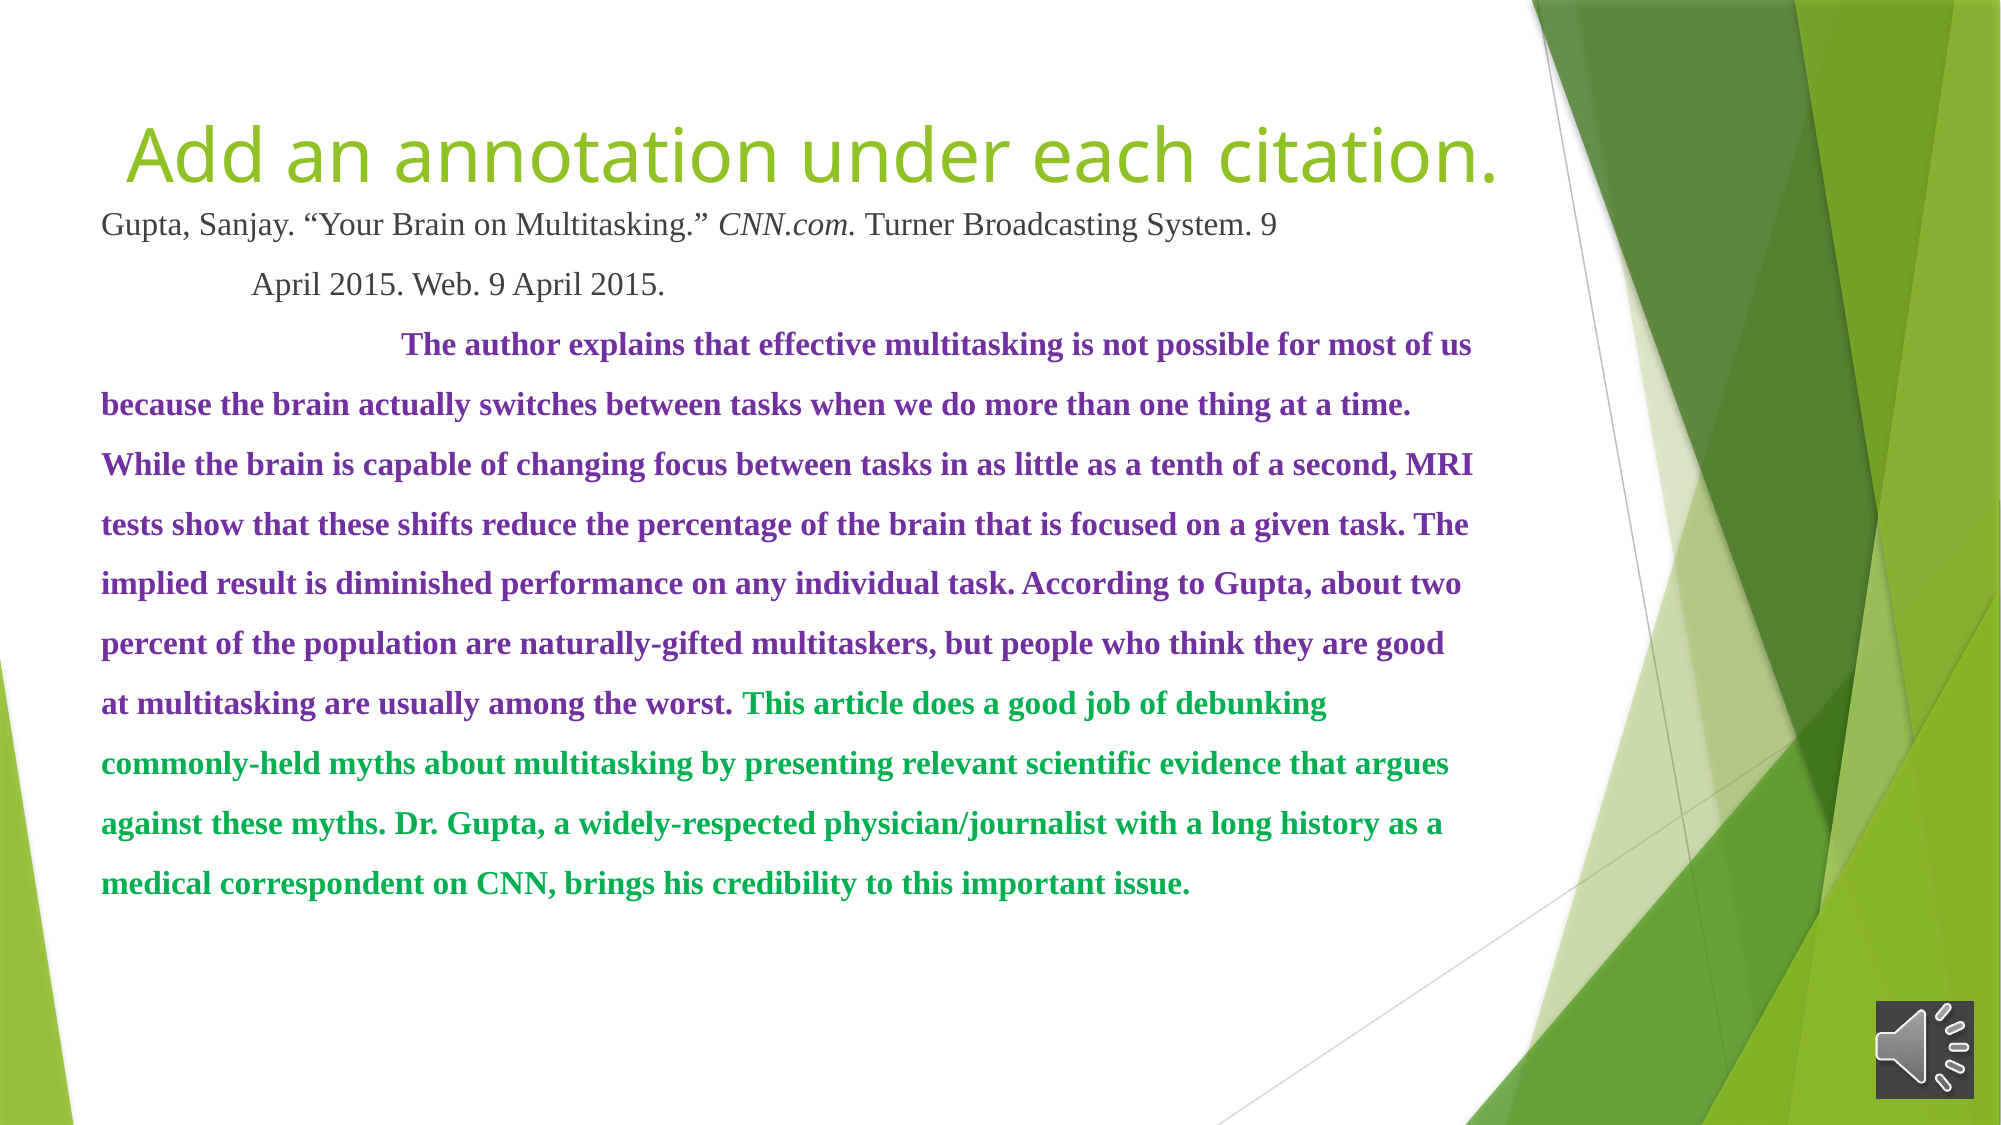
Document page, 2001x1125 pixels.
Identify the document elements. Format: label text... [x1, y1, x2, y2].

title Add an annotation under each citation. [111, 99, 1522, 317]
list Gupta, Sanjay. “Your Brain on Multitasking.” CNN.com. Turner Broadcasting System. 9 April 2015. Web. 9 April 2015. The author explains that effective multitasking is not possible for most of us because the brain actually switches between tasks when we do more than one thing at a time. While the brain is capable of changing focus between tasks in as little as a tenth of a second, MRI tests show that these shifts reduce the percentage of the brain that is focused on a given task. The implied result is diminished performance on any individual task. According to Gupta, about two percent of the population are naturally-gifted multitaskers, but people who think they are good at multitasking are usually among the worst. This article does a good job of debunking commonly-held myths about multitasking by presenting relevant scientific evidence that argues against these myths. Dr. Gupta, a widely-respected physician/journalist with a long history as a medical correspondent on CNN, brings his credibility to this important issue. [86, 174, 1497, 1071]
picture [1874, 999, 1976, 1101]
